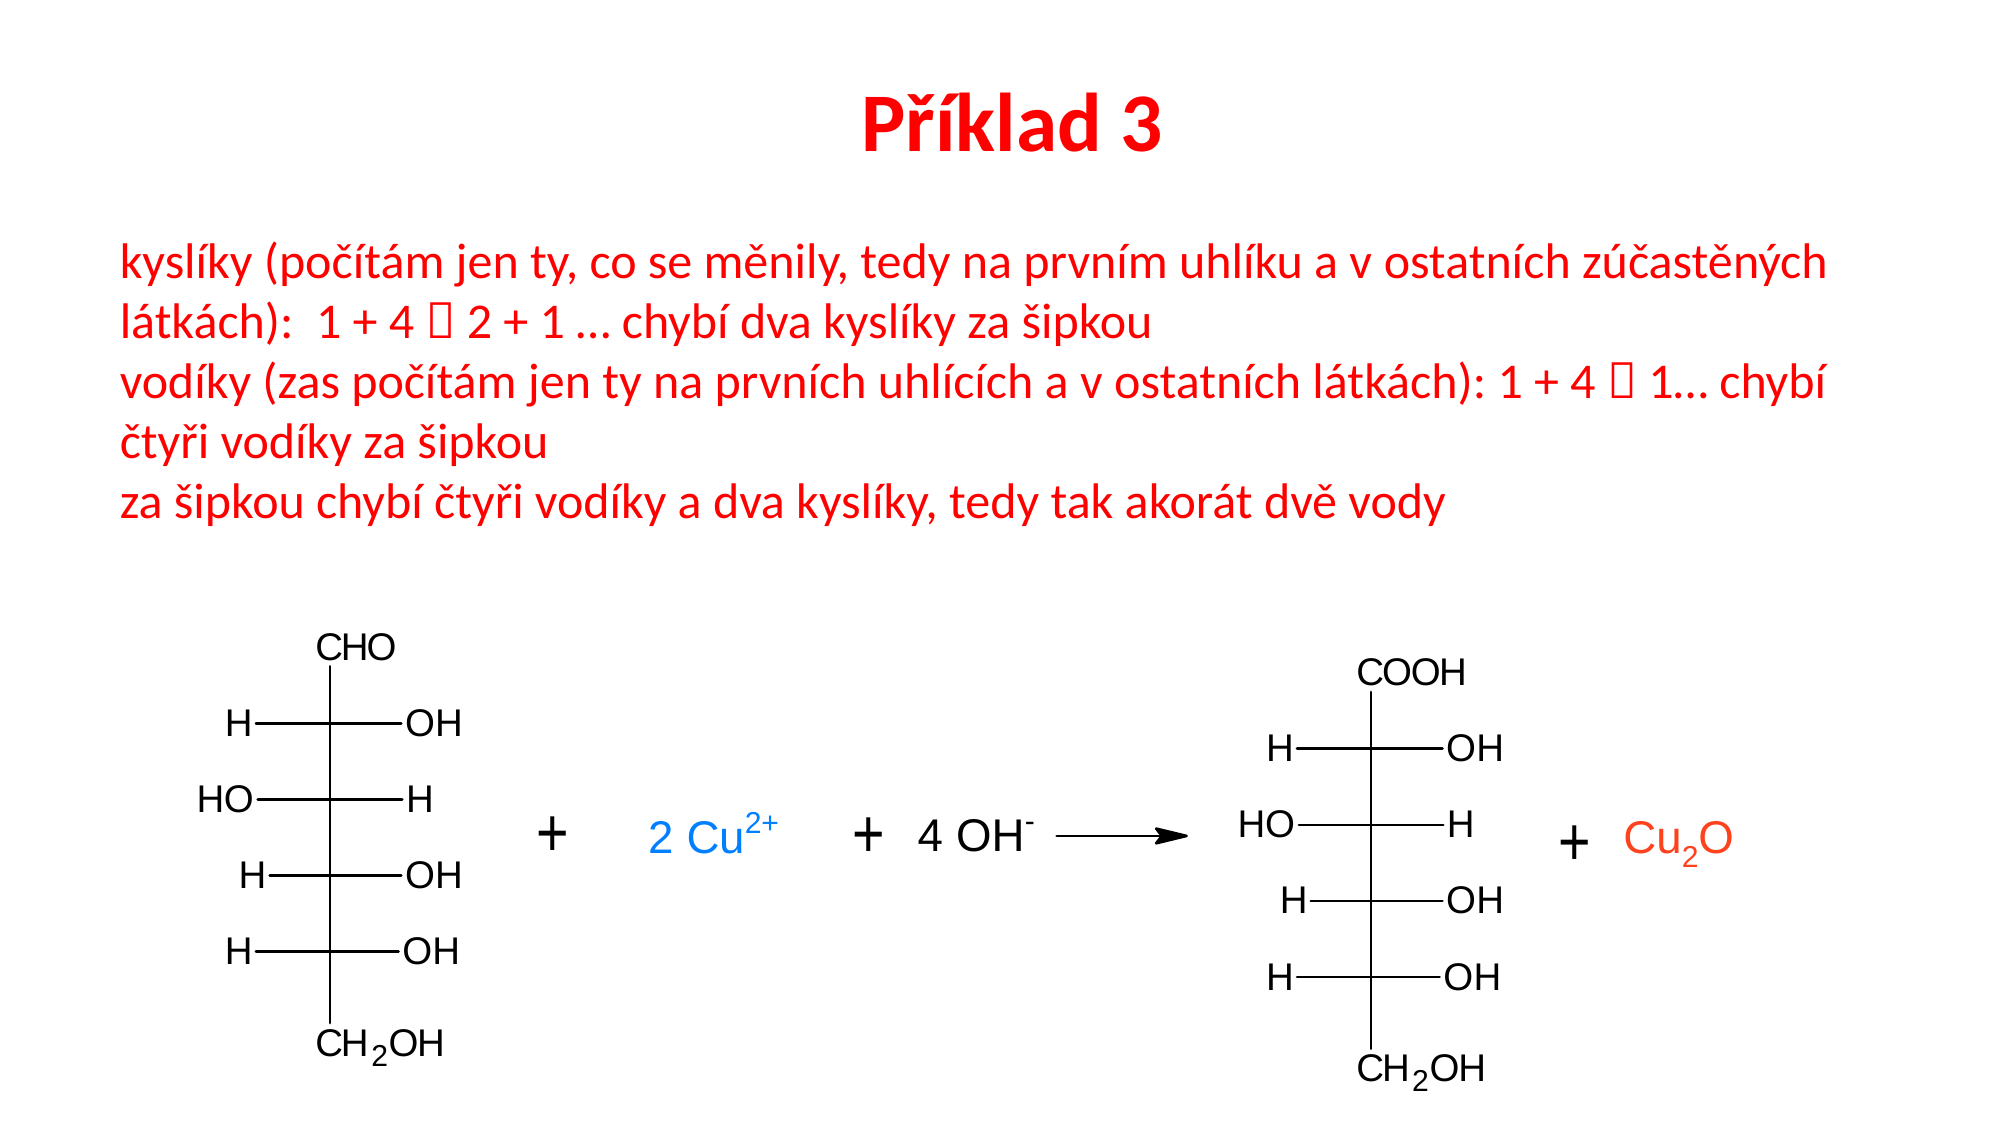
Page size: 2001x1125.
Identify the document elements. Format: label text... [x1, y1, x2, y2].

text_box Příklad 3 [262, 35, 1763, 221]
text_box kyslíky (počítám jen ty, co se měnily, tedy na prvním uhlíku a v ostatních zúčastěných látkách): 1 + 4  2 + 1 … chybí dva kyslíky za šipkou vodíky (zas počítám jen ty na prvních uhlících a v ostatních látkách): 1 + 4  1… chybí čtyři vodíky za šipkou za šipkou chybí čtyři vodíky a dva kyslíky, tedy tak akorát dvě vody [105, 221, 1920, 536]
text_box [196, 625, 1804, 1100]
